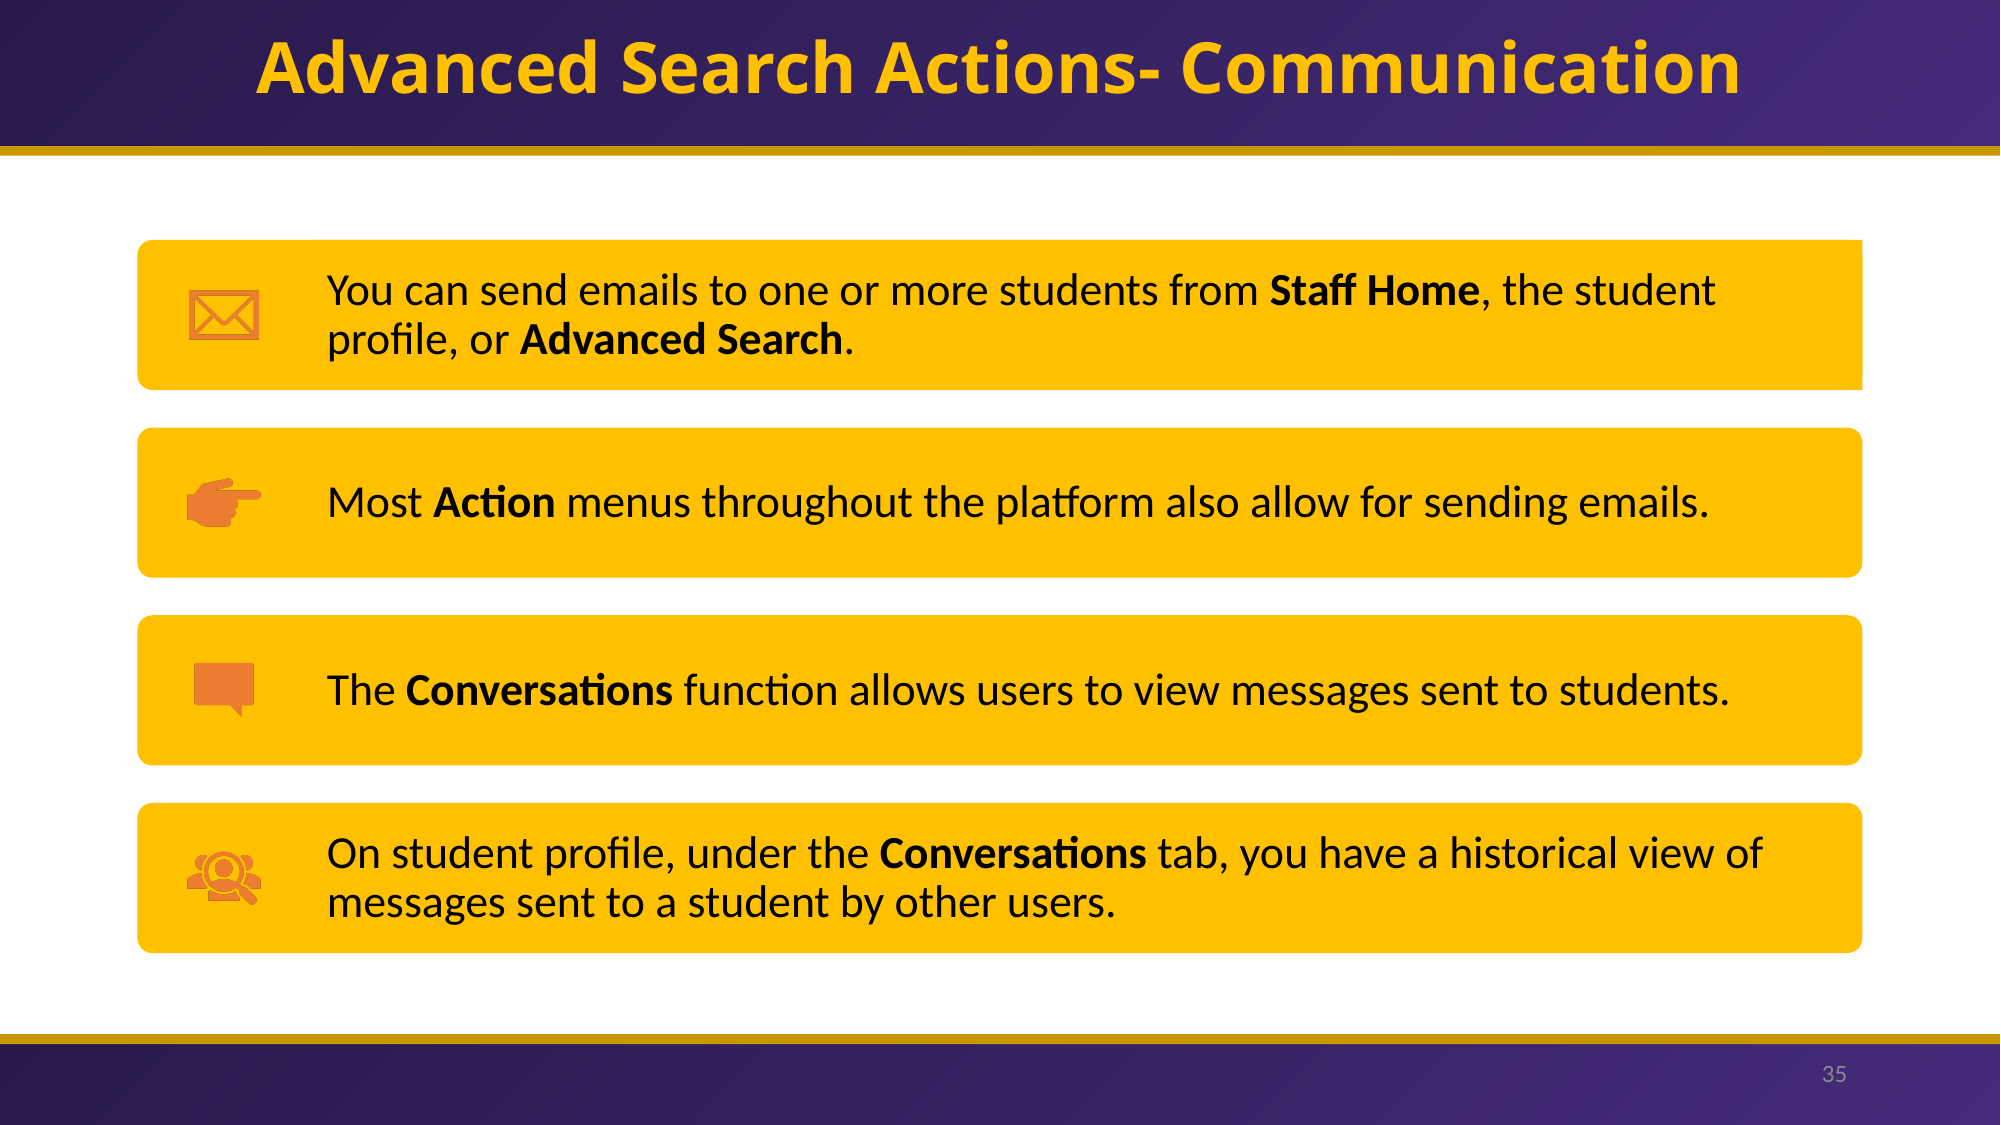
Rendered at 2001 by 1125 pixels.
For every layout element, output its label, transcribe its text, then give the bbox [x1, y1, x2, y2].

title Advanced Search Actions- Communication [137, 4, 1863, 138]
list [137, 239, 1863, 954]
slide_number 35 [1412, 1042, 1863, 1103]
